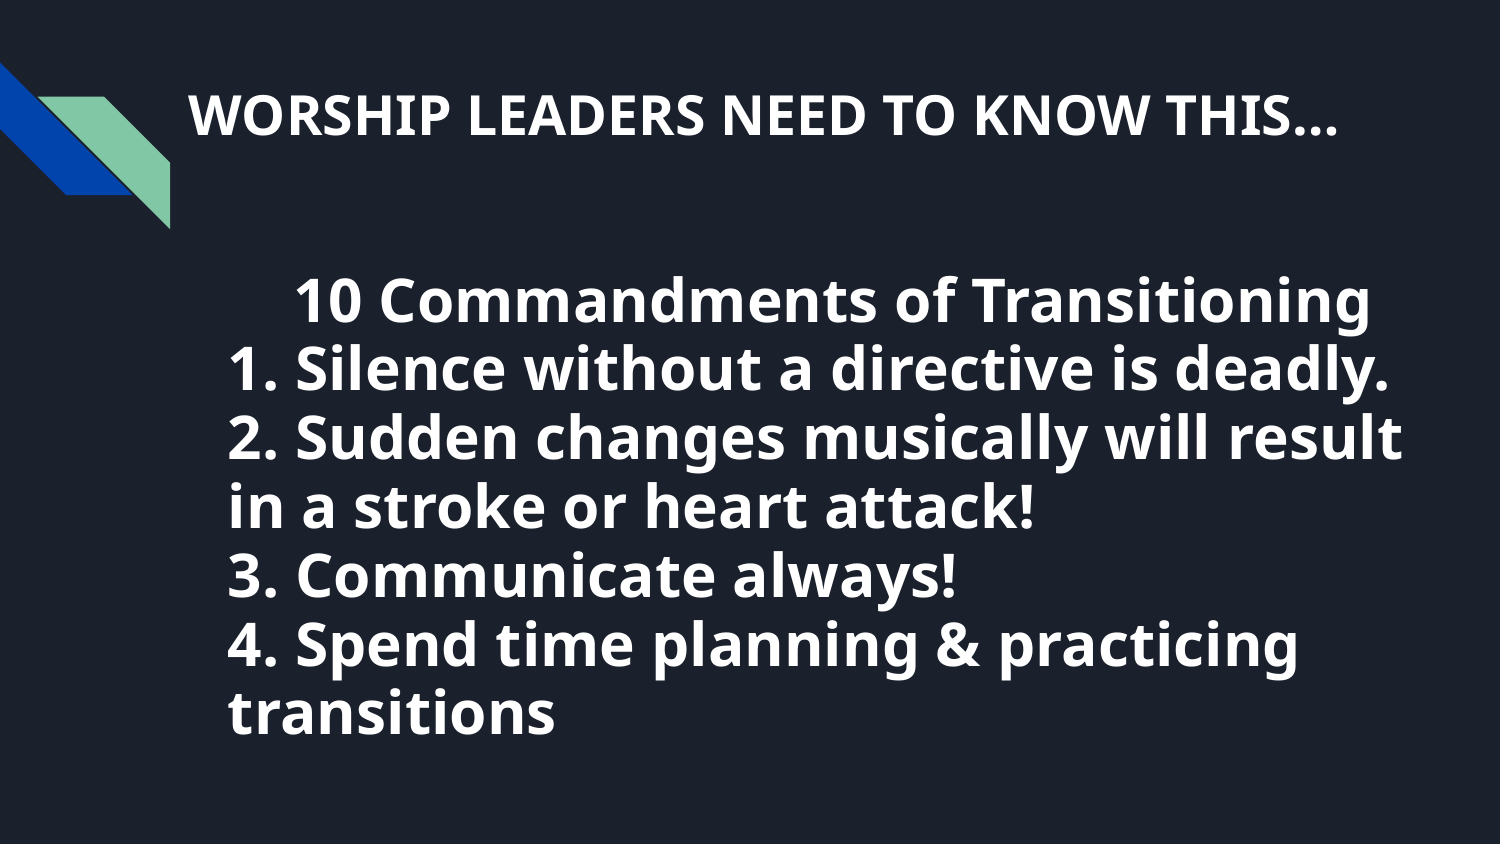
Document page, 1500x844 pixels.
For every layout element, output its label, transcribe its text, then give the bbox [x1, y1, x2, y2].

title WORSHIP LEADERS NEED TO KNOW THIS… [173, 64, 1486, 215]
list 10 Commandments of Transitioning 1. Silence without a directive is deadly. 2. Sudden changes musically will result in a stroke or heart attack! 3. Communicate always! 4. Spend time planning & practicing transitions [212, 251, 1455, 730]
